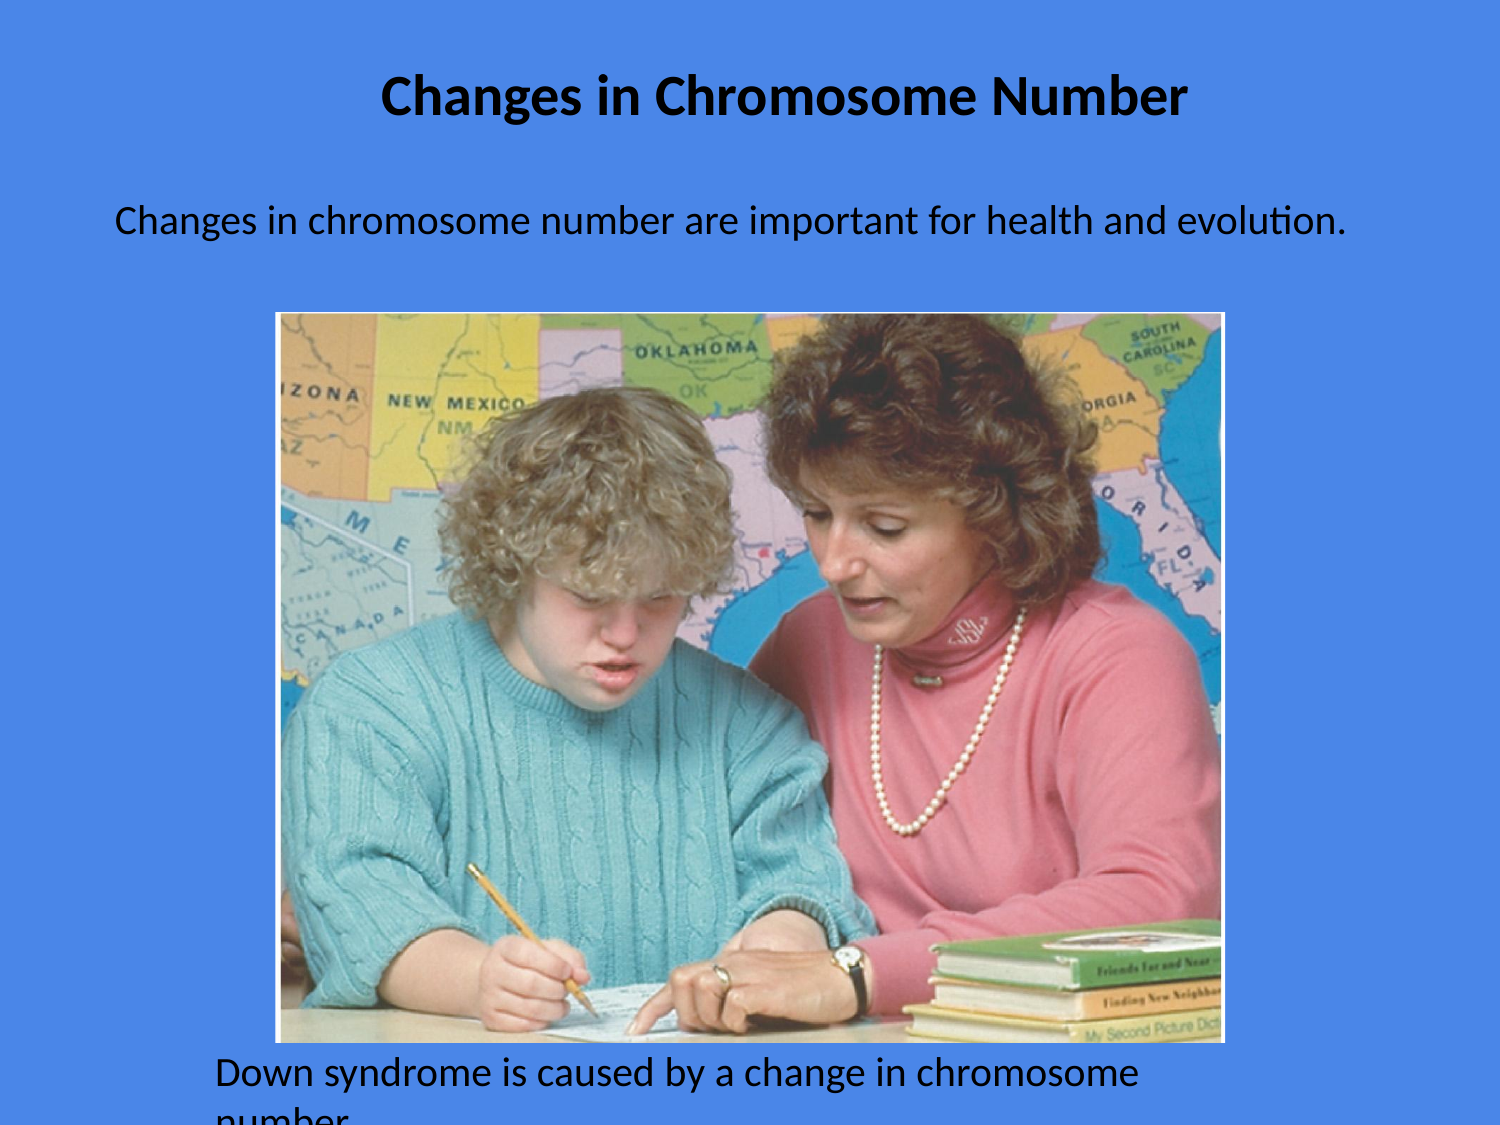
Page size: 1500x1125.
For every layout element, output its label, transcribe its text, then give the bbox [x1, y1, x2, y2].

text_box Changes in chromosome number are important for health and evolution. [99, 184, 1440, 300]
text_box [199, 312, 1294, 1103]
text_box Changes in Chromosome Number [187, 50, 1384, 136]
